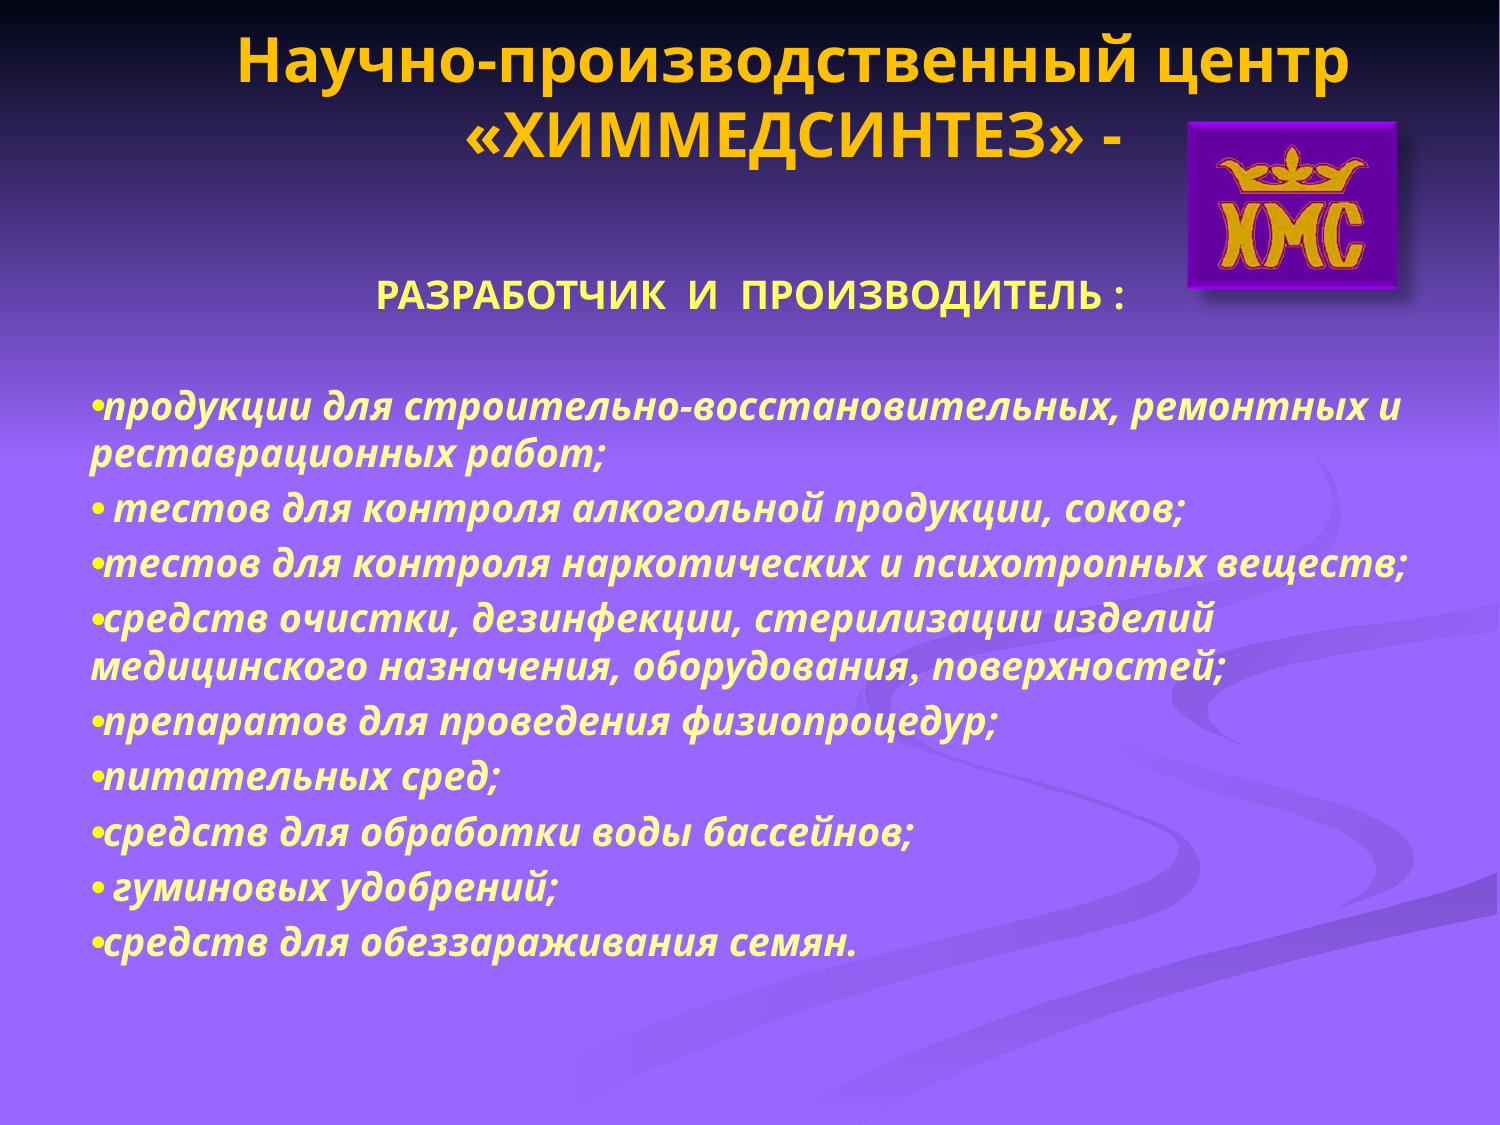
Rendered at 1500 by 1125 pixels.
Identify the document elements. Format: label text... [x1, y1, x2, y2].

picture [1183, 116, 1430, 320]
list РАЗРАБОТЧИК И ПРОИЗВОДИТЕЛЬ : продукции для строительно-восстановительных, ремонтных и реставрационных работ; тестов для контроля алкогольной продукции, соков; тестов для контроля наркотических и психотропных веществ; средств очистки, дезинфекции, стерилизации изделий медицинского назначения, оборудования, поверхностей; препаратов для проведения физиопроцедур; питательных сред; средств для обработки воды бассейнов; гуминовых удобрений; средств для обеззараживания семян. [74, 262, 1426, 1006]
text_box Научно-производственный центр «ХИММЕДСИНТЕЗ» - [125, 12, 1462, 376]
